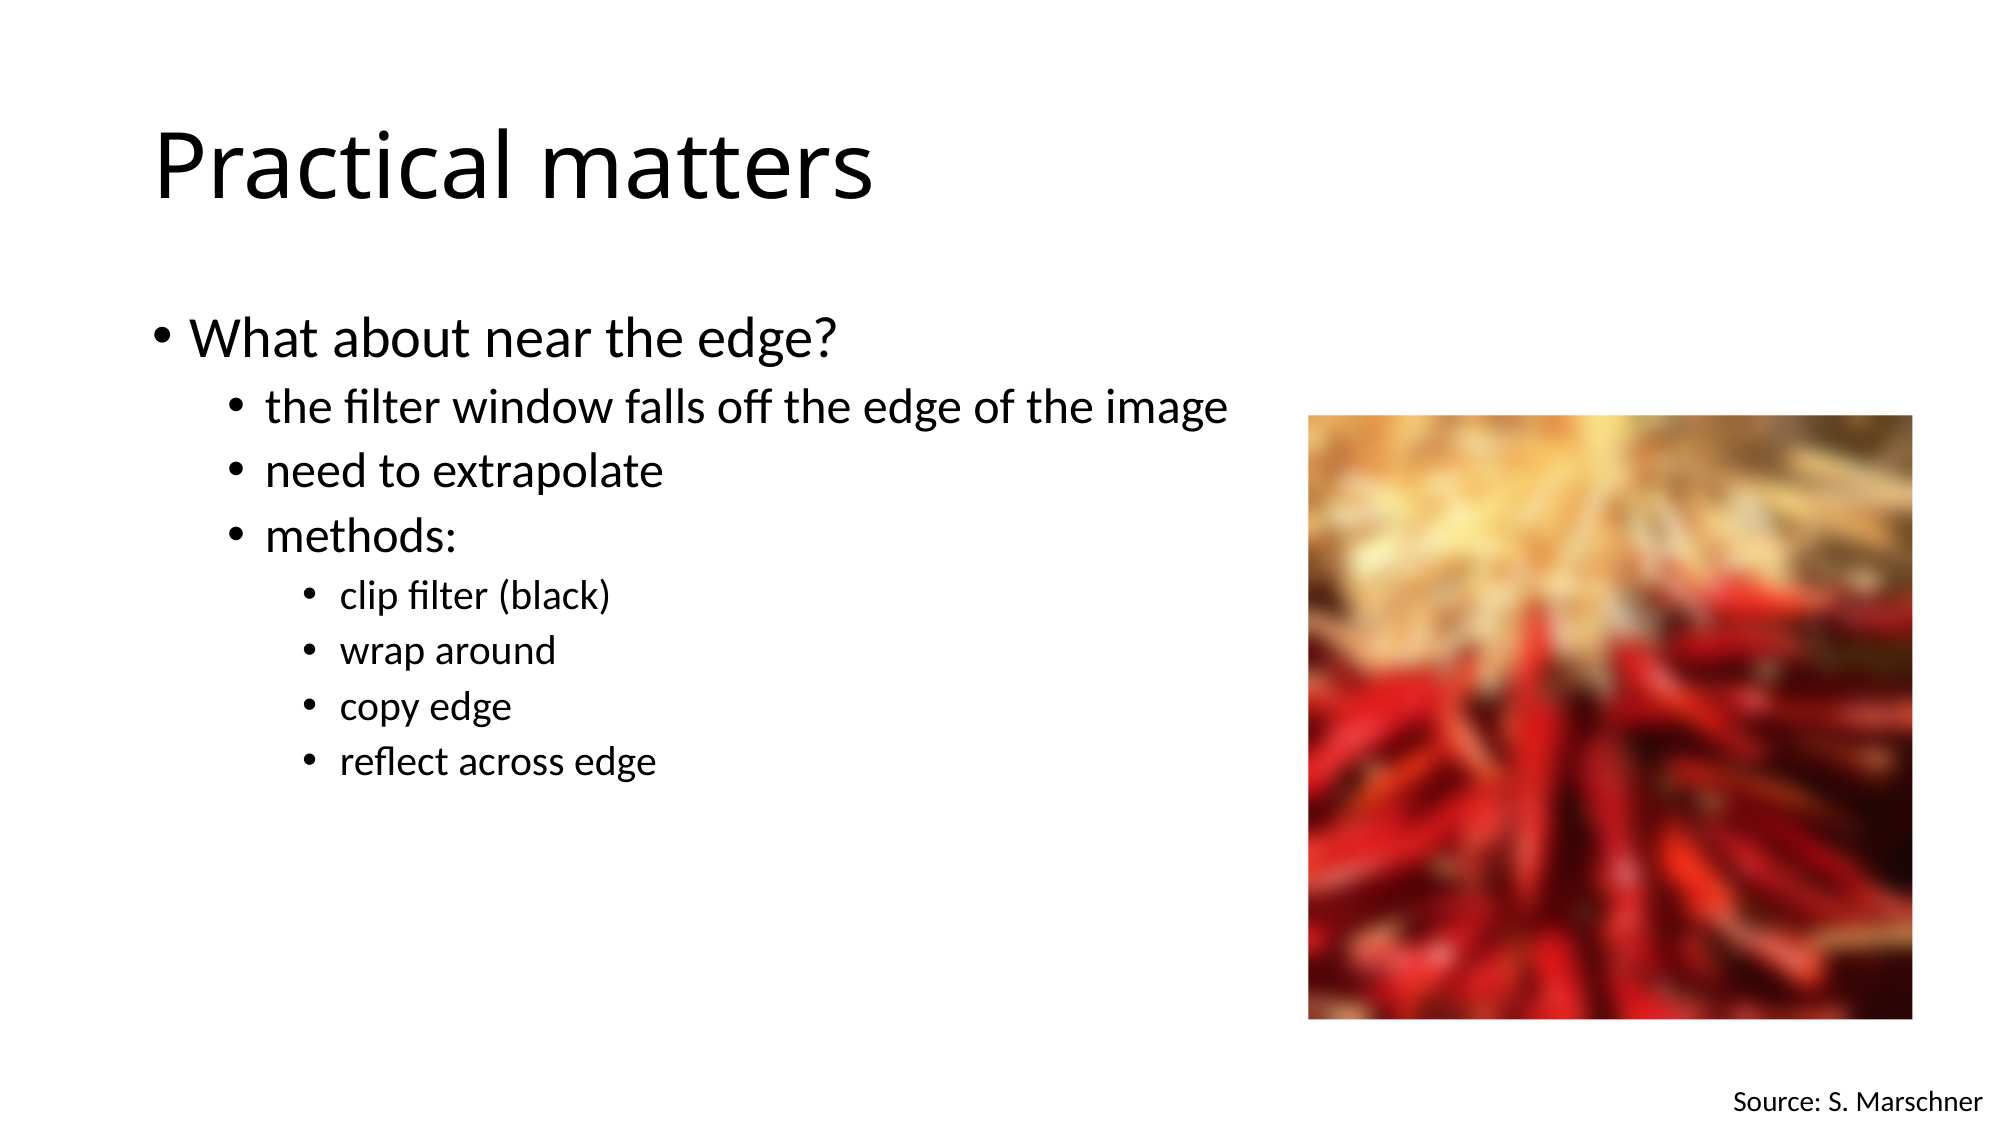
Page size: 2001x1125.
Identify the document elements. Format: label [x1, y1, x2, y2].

text_box [1718, 1074, 1999, 1125]
list [137, 299, 1863, 1014]
picture [1279, 386, 1942, 1049]
title [137, 59, 1863, 278]
